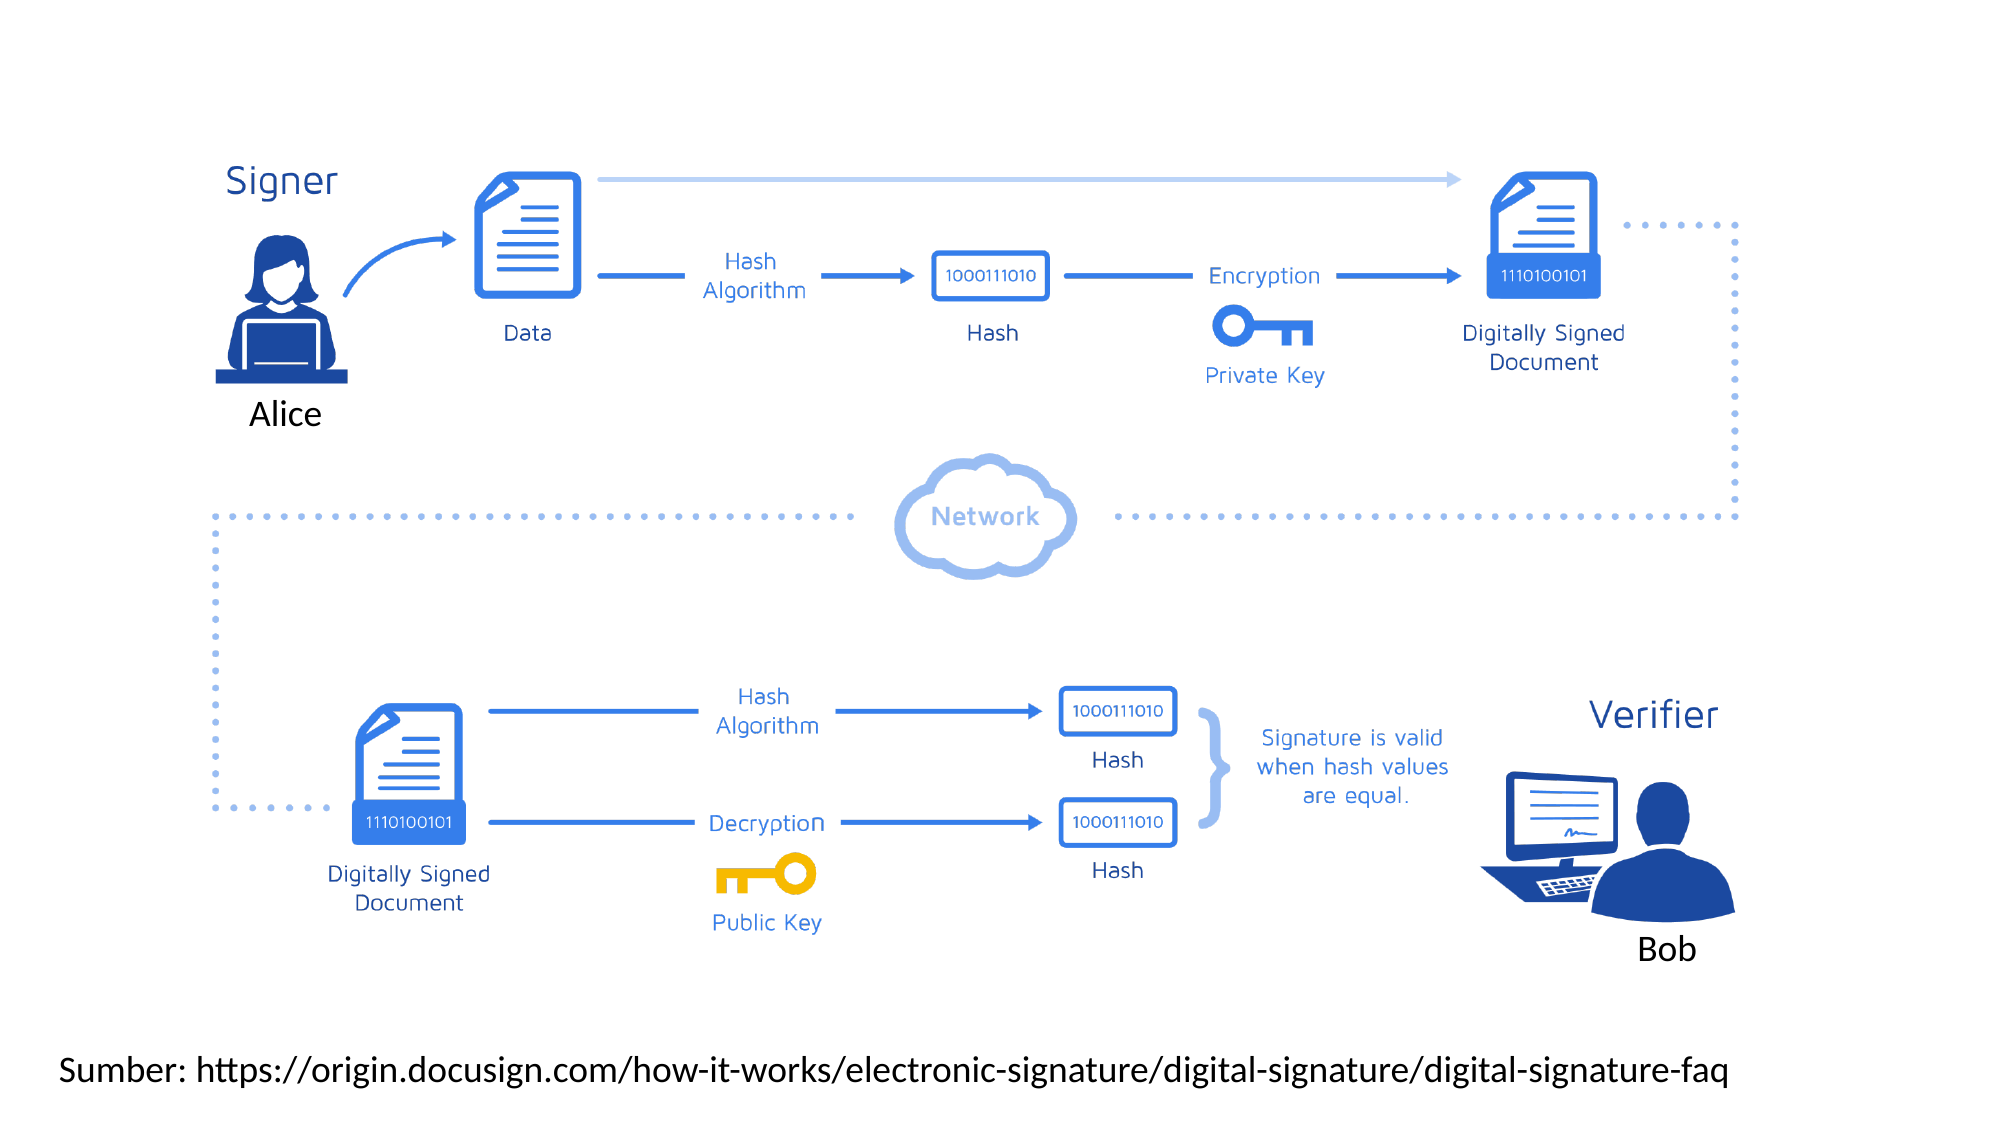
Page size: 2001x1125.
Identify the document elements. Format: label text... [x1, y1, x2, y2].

picture [167, 117, 1783, 977]
text_box Sumber: https://origin.docusign.com/how-it-works/electronic-signature/digital-signature/digital-signature-faq [44, 1037, 1747, 1098]
